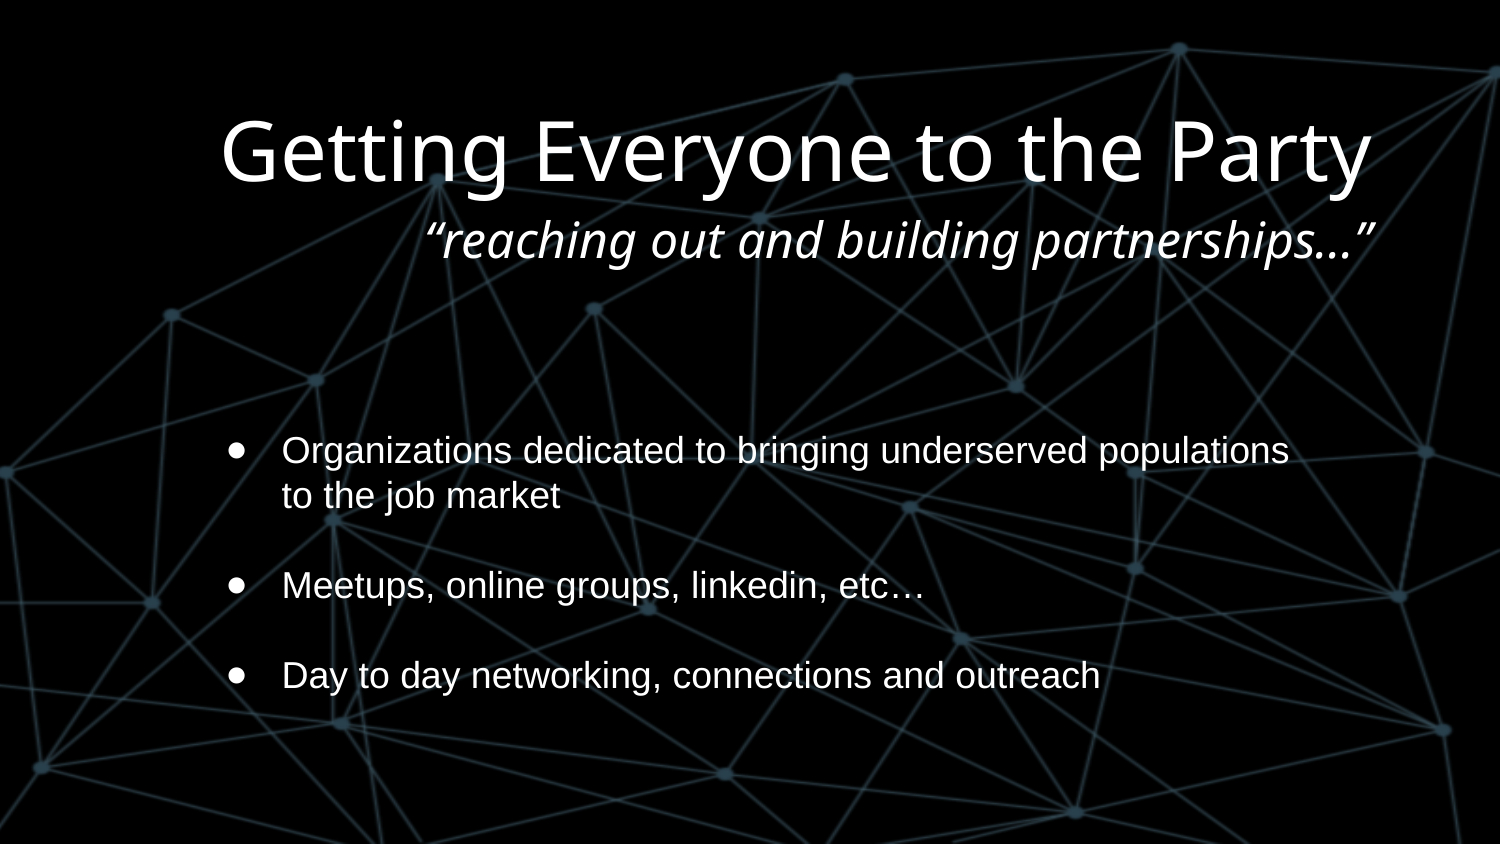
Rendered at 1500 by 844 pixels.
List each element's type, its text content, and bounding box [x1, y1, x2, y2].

text_box Organizations dedicated to bringing underserved populations to the job market Meetups, online groups, linkedin, etc… Day to day networking, connections and outreach [191, 365, 1341, 478]
title Getting Everyone to the Party [112, 90, 1388, 184]
list “reaching out and building partnerships...” [40, 200, 1388, 288]
picture [0, 0, 1500, 844]
